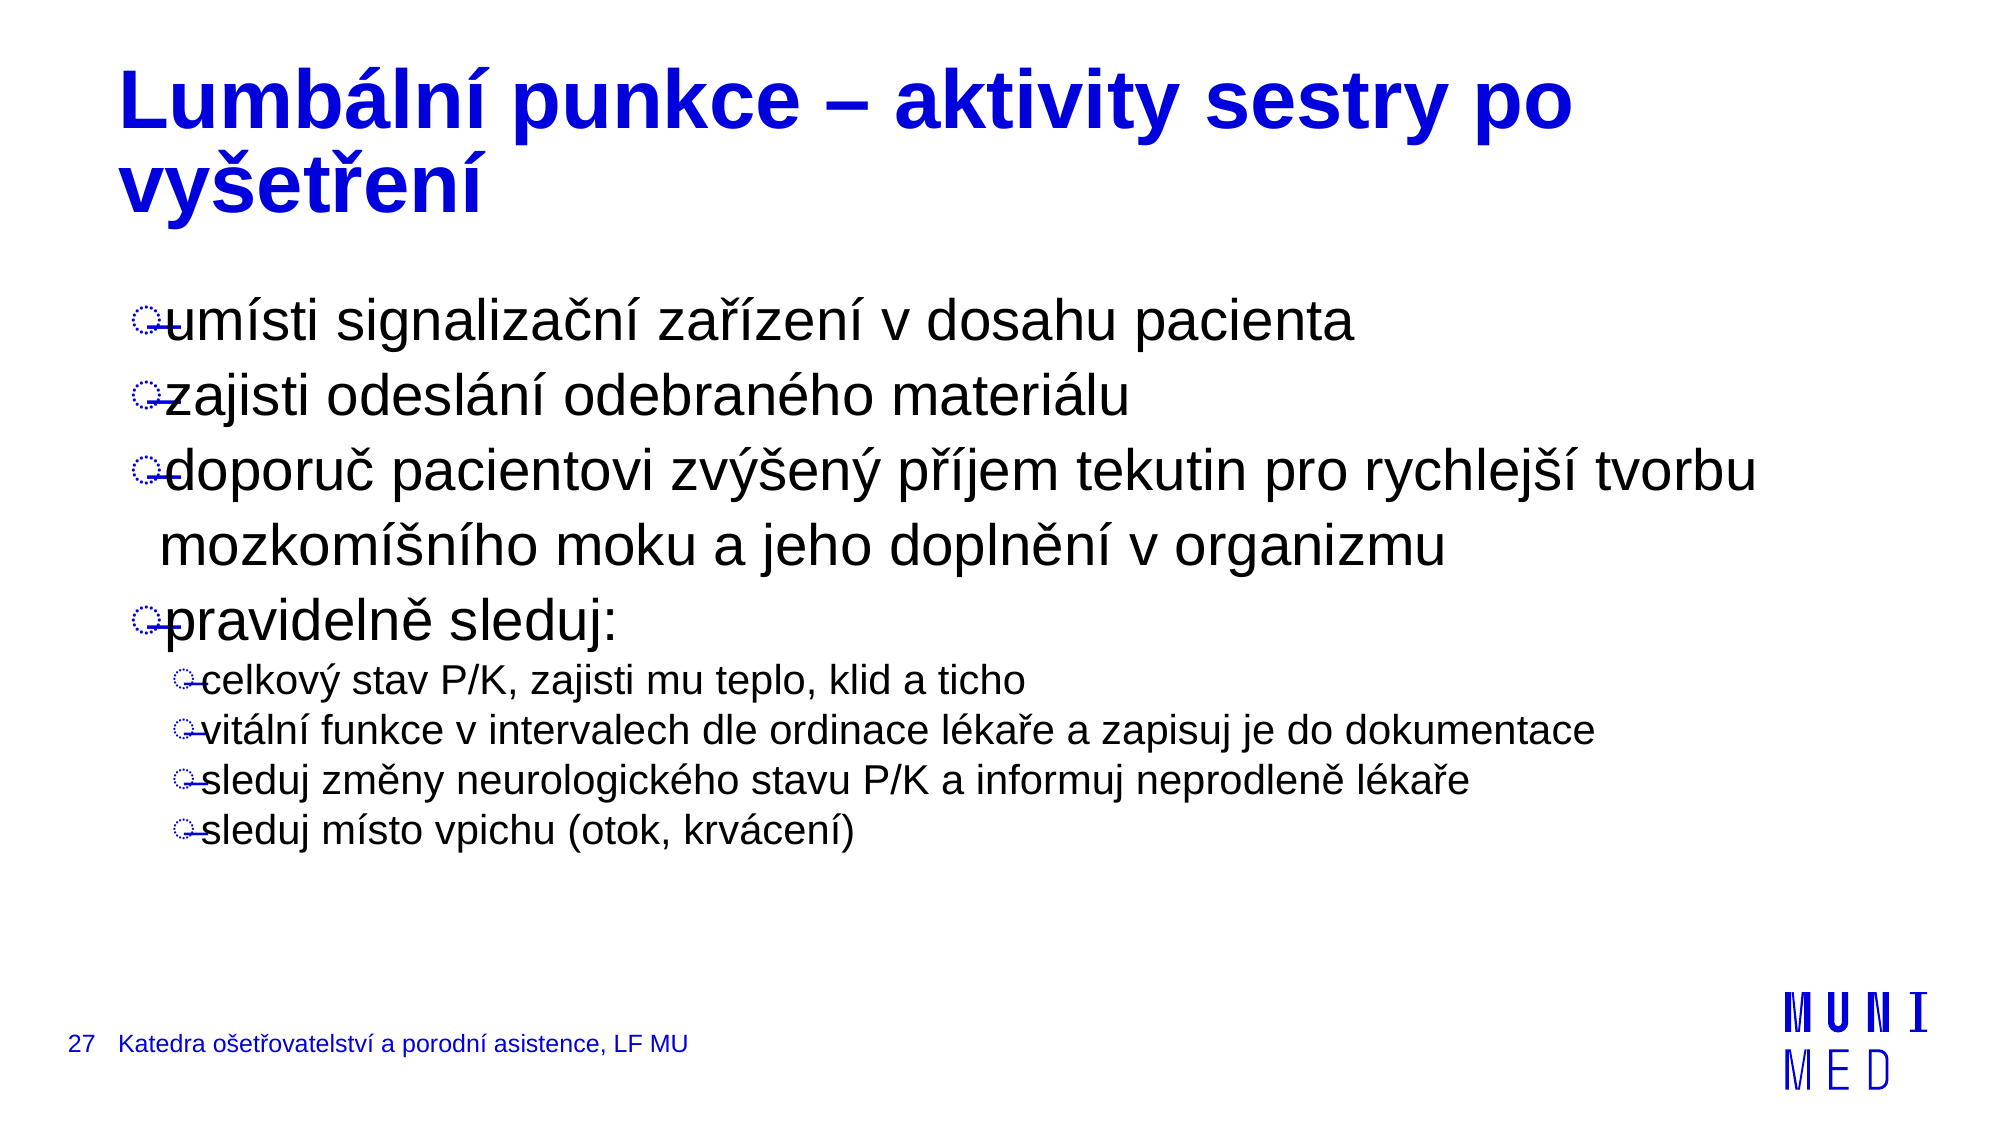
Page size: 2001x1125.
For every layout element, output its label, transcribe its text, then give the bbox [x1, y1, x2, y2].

footer Katedra ošetřovatelství a porodní asistence, LF MU [118, 1021, 1418, 1063]
title Lumbální punkce – aktivity sestry po vyšetření [118, 62, 1883, 137]
list umísti signalizační zařízení v dosahu pacienta zajisti odeslání odebraného materiálu doporuč pacientovi zvýšený příjem tekutin pro rychlejší tvorbu mozkomíšního moku a jeho doplnění v organizmu pravidelně sleduj: celkový stav P/K, zajisti mu teplo, klid a ticho vitální funkce v intervalech dle ordinace lékaře a zapisuj je do dokumentace sleduj změny neurologického stavu P/K a informuj neprodleně lékaře sleduj místo vpichu (otok, krvácení) [118, 277, 1883, 957]
slide_number 27 [67, 1021, 110, 1063]
